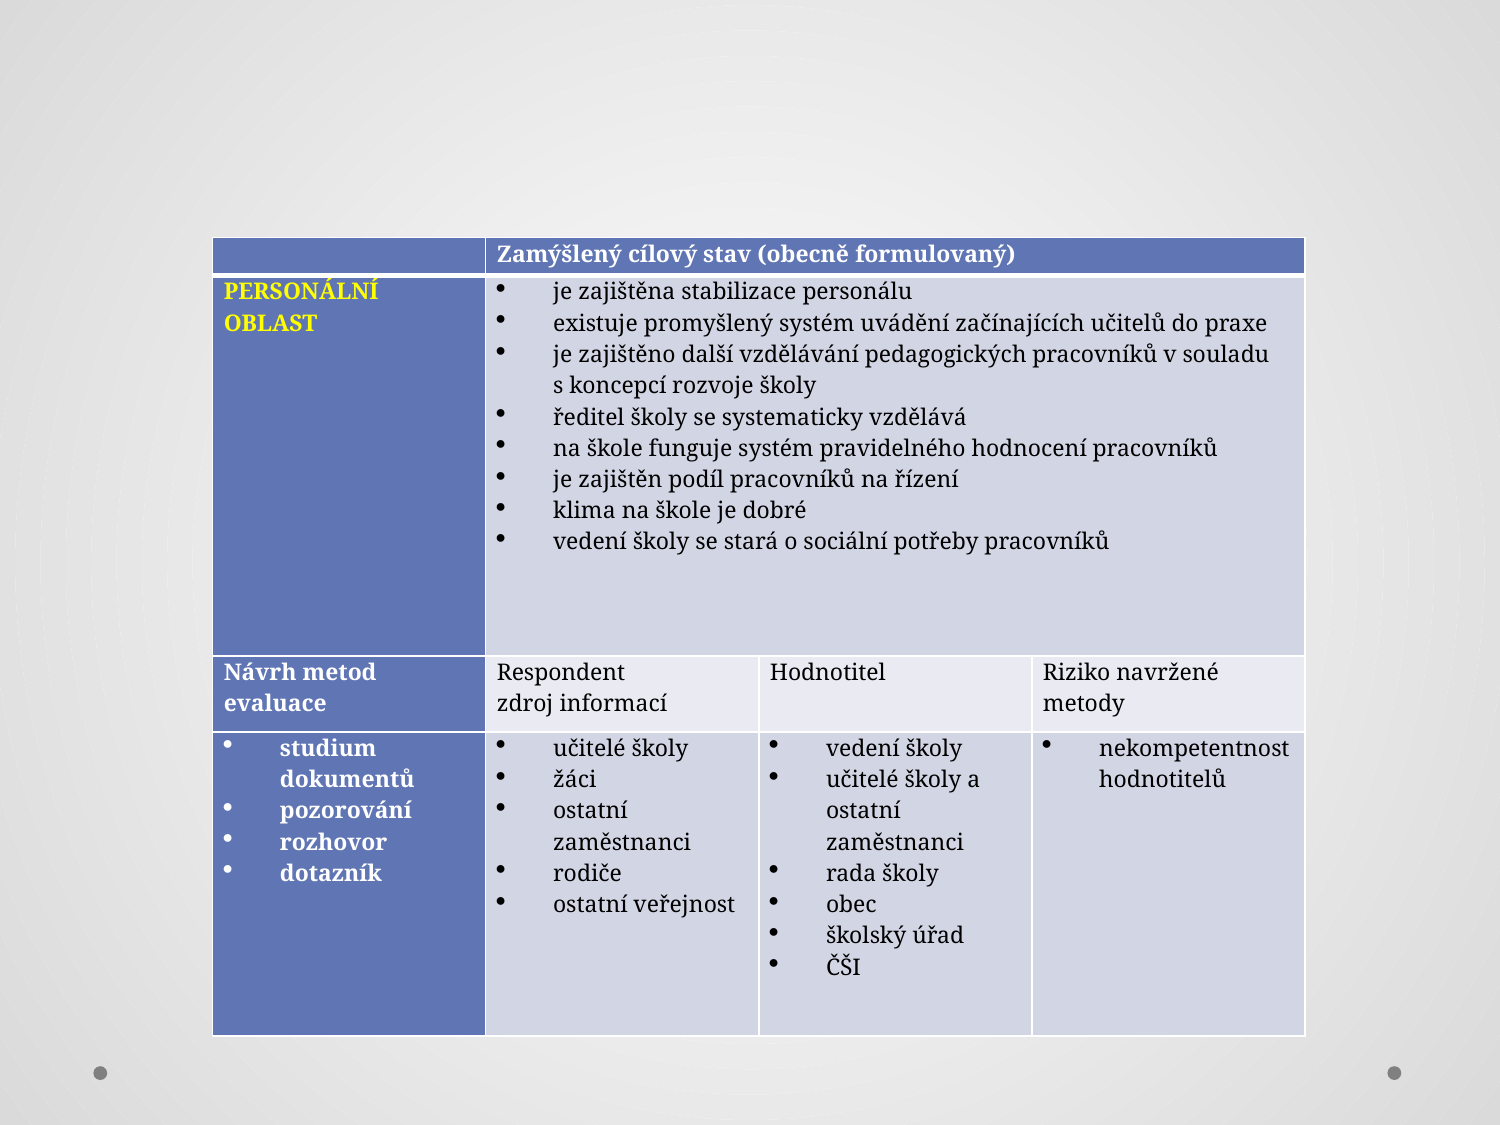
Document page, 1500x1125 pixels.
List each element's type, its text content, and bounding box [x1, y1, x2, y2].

table_cell Hodnotitel [760, 657, 1031, 731]
table_header [213, 238, 485, 273]
table_cell učitelé školy žáci ostatní zaměstnanci rodiče ostatní veřejnost [486, 733, 758, 1035]
table_header Zamýšlený cílový stav (obecně formulovaný) [486, 238, 1304, 273]
table_cell je zajištěna stabilizace personálu existuje promyšlený systém uvádění začínajících učitelů do praxe je zajištěno další vzdělávání pedagogických pracovníků v souladu s koncepcí rozvoje školy ředitel školy se systematicky vzdělává na škole funguje systém pravidelného hodnocení pracovníků je zajištěn podíl pracovníků na řízení klima na škole je dobré vedení školy se stará o sociální potřeby pracovníků [486, 278, 1304, 655]
table_cell Návrh metod evaluace [213, 657, 485, 731]
table_cell Respondent zdroj informací [486, 657, 758, 731]
table_cell studium dokumentů pozorování rozhovor dotazník [213, 733, 485, 1035]
table_cell PERSONÁLNÍ OBLAST [213, 278, 485, 655]
table_cell vedení školy učitelé školy a ostatní zaměstnanci rada školy obec školský úřad ČŠI [760, 733, 1031, 1035]
table_cell Riziko navržené metody [1033, 657, 1304, 731]
table_cell nekompetentnost hodnotitelů [1033, 733, 1304, 1035]
